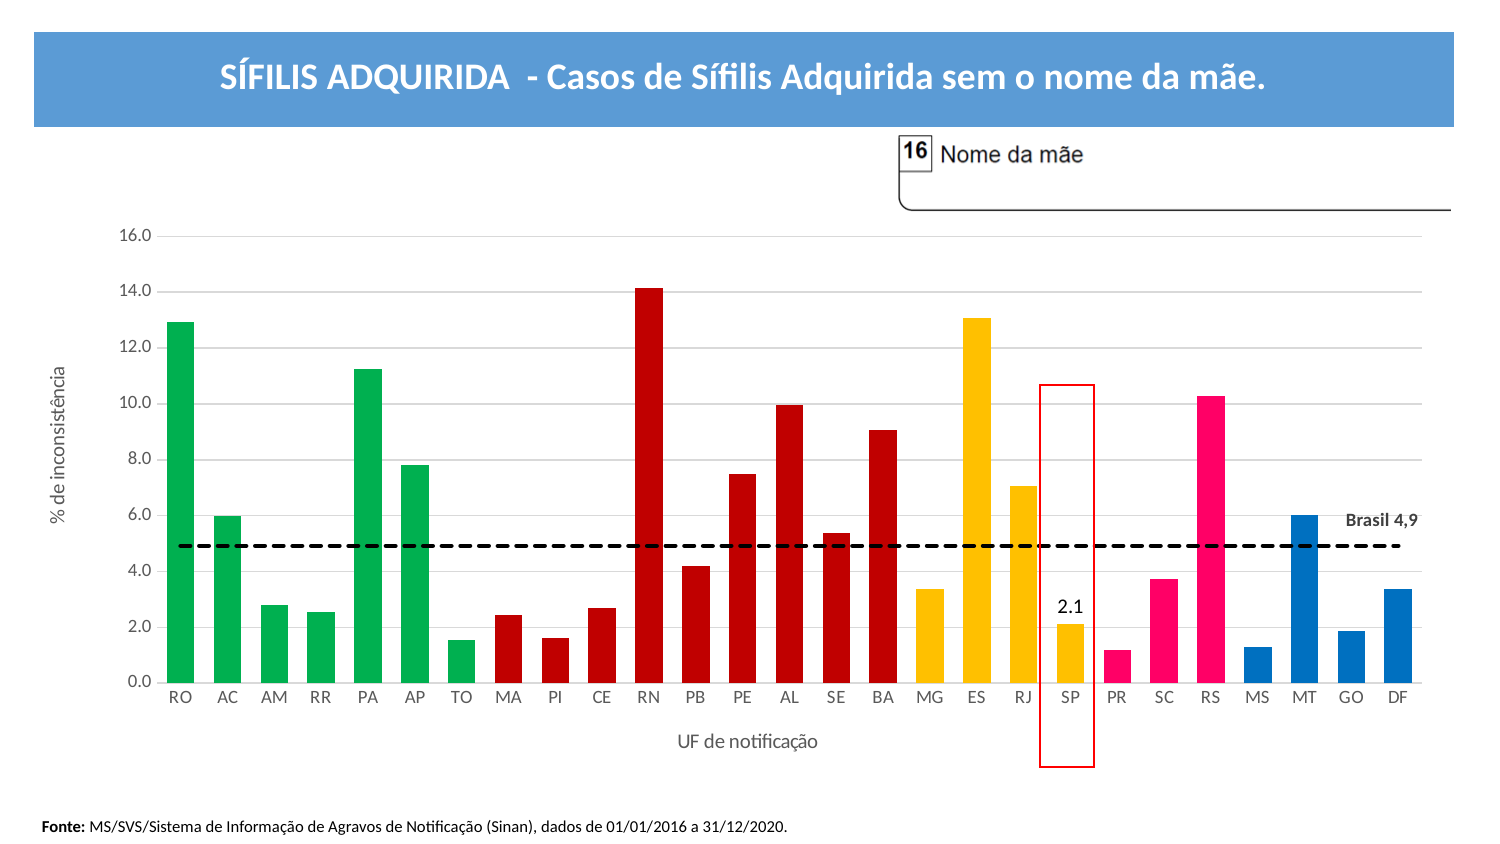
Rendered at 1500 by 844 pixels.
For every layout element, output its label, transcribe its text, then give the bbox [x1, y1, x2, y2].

chart [30, 215, 1451, 777]
table_header SÍFILIS ADQUIRIDA - Casos de Sífilis Adquirida sem o nome da mãe. [34, 32, 1454, 127]
text_box [896, 64, 1500, 140]
picture [897, 132, 1451, 216]
text_box Fonte: MS/SVS/Sistema de Informação de Agravos de Notificação (Sinan), dados de 01/01/2016 a 31/12/2020. [27, 808, 834, 844]
